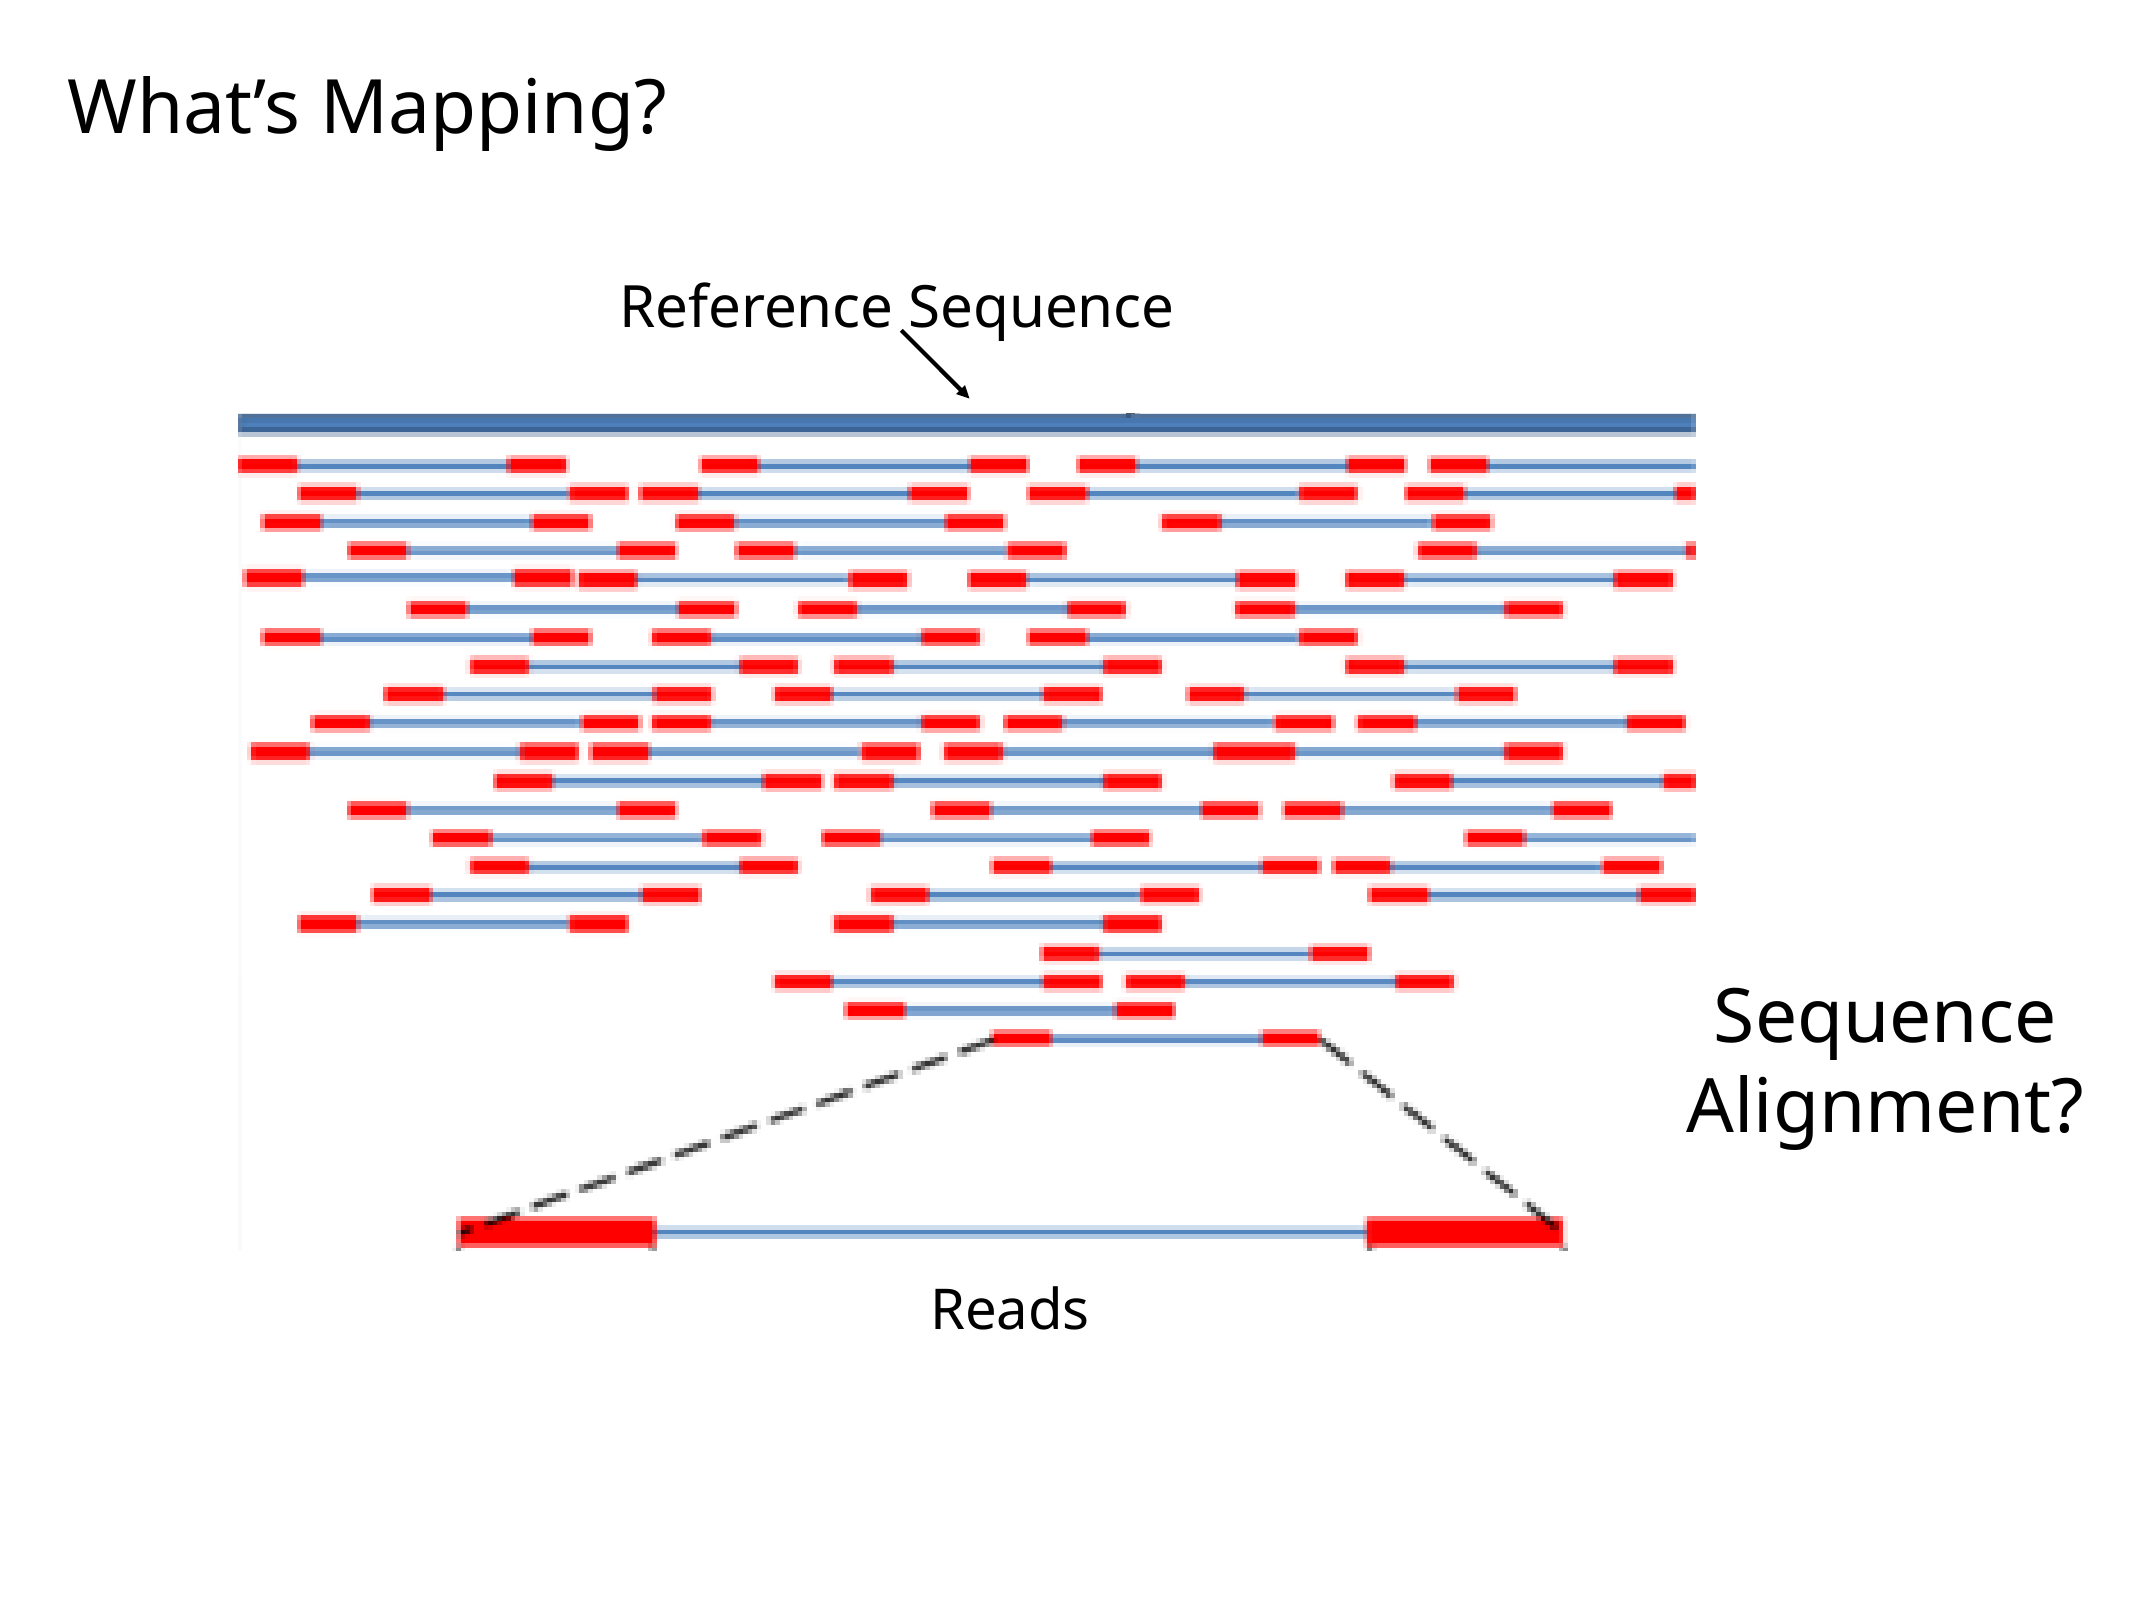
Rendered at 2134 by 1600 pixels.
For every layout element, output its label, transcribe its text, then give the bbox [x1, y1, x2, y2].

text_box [237, 259, 1697, 1349]
text_box Sequence Alignment? [1705, 959, 2134, 1157]
text_box What’s Mapping? [59, 50, 676, 157]
